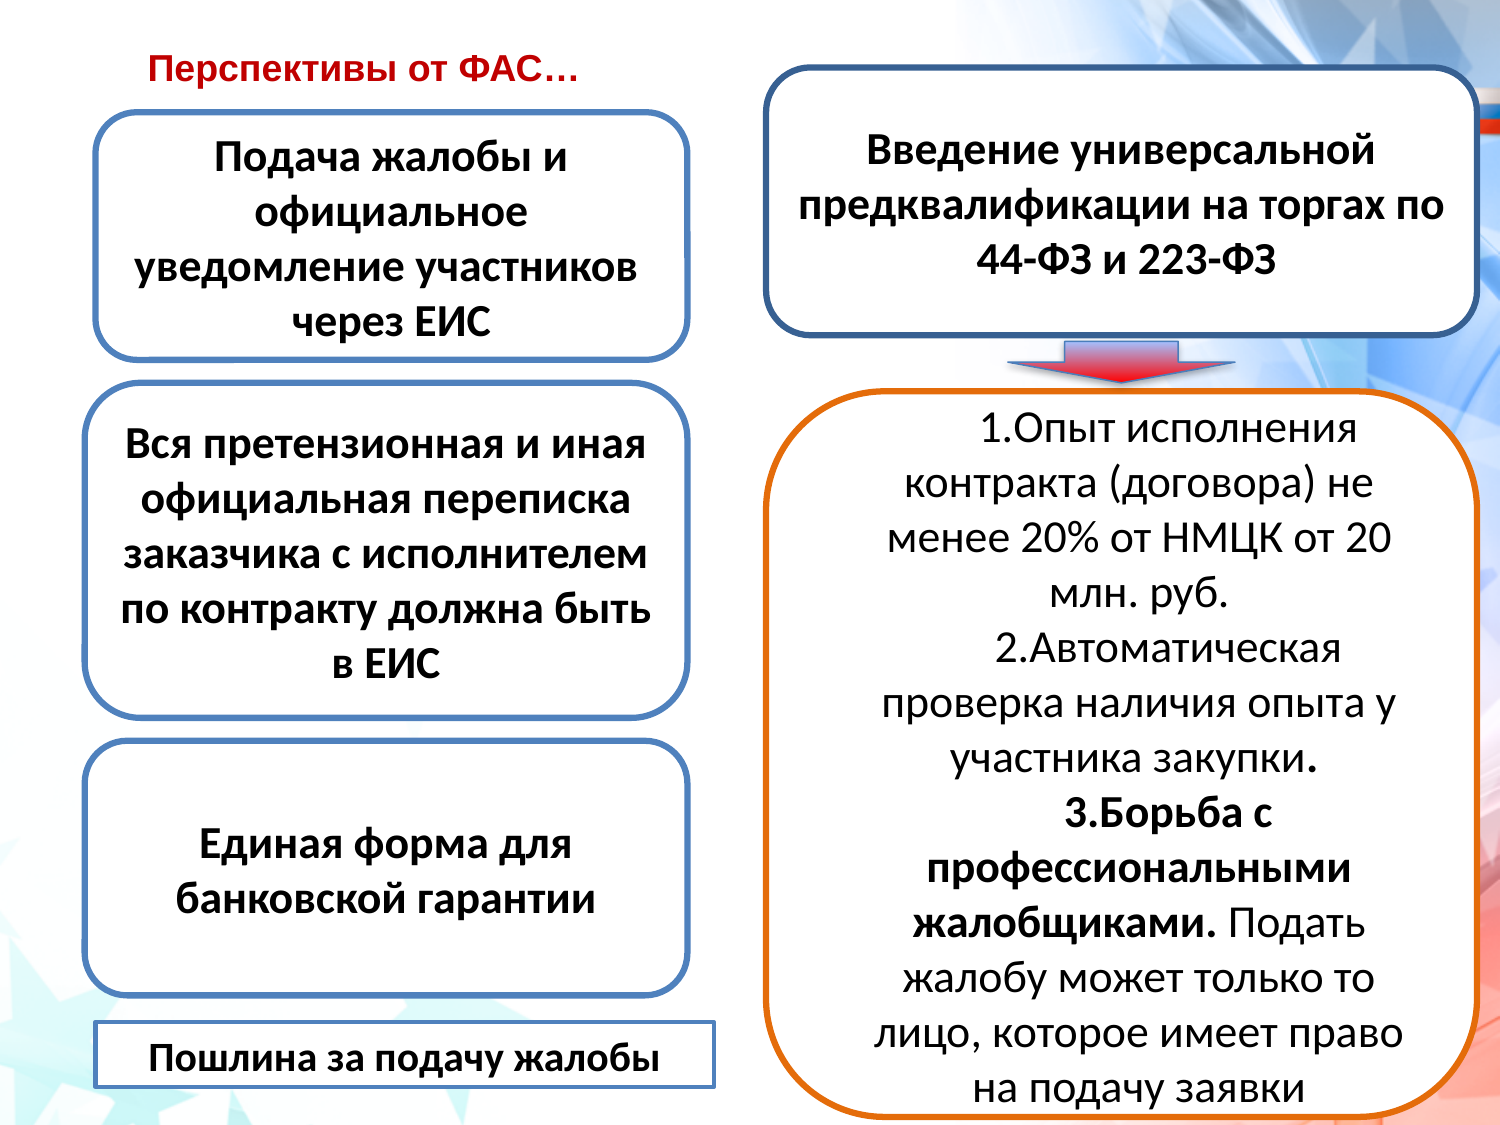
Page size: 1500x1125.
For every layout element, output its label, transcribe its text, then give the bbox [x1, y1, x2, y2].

text_box Введение универсальной предквалификации на торгах по 44-ФЗ и 223-ФЗ [763, 65, 1480, 338]
text_box Опыт исполнения контракта (договора) не менее 20% от НМЦК от 20 млн. руб. Автоматическая проверка наличия опыта у участника закупки. Борьба с профессиональными жалобщиками. Подать жалобу может только то лицо, которое имеет право на подачу заявки [763, 389, 1480, 1120]
text_box Вся претензионная и иная официальная переписка заказчика с исполнителем по контракту должна быть в ЕИС [82, 380, 690, 720]
text_box [1007, 340, 1236, 384]
picture [0, 0, 1500, 1125]
text_box Пошлина за подачу жалобы [93, 1020, 716, 1089]
text_box Перспективы от ФАС… [132, 37, 606, 97]
text_box Единая форма для банковской гарантии [82, 738, 690, 998]
text_box Подача жалобы и официальное уведомление участников через ЕИС [93, 110, 690, 362]
